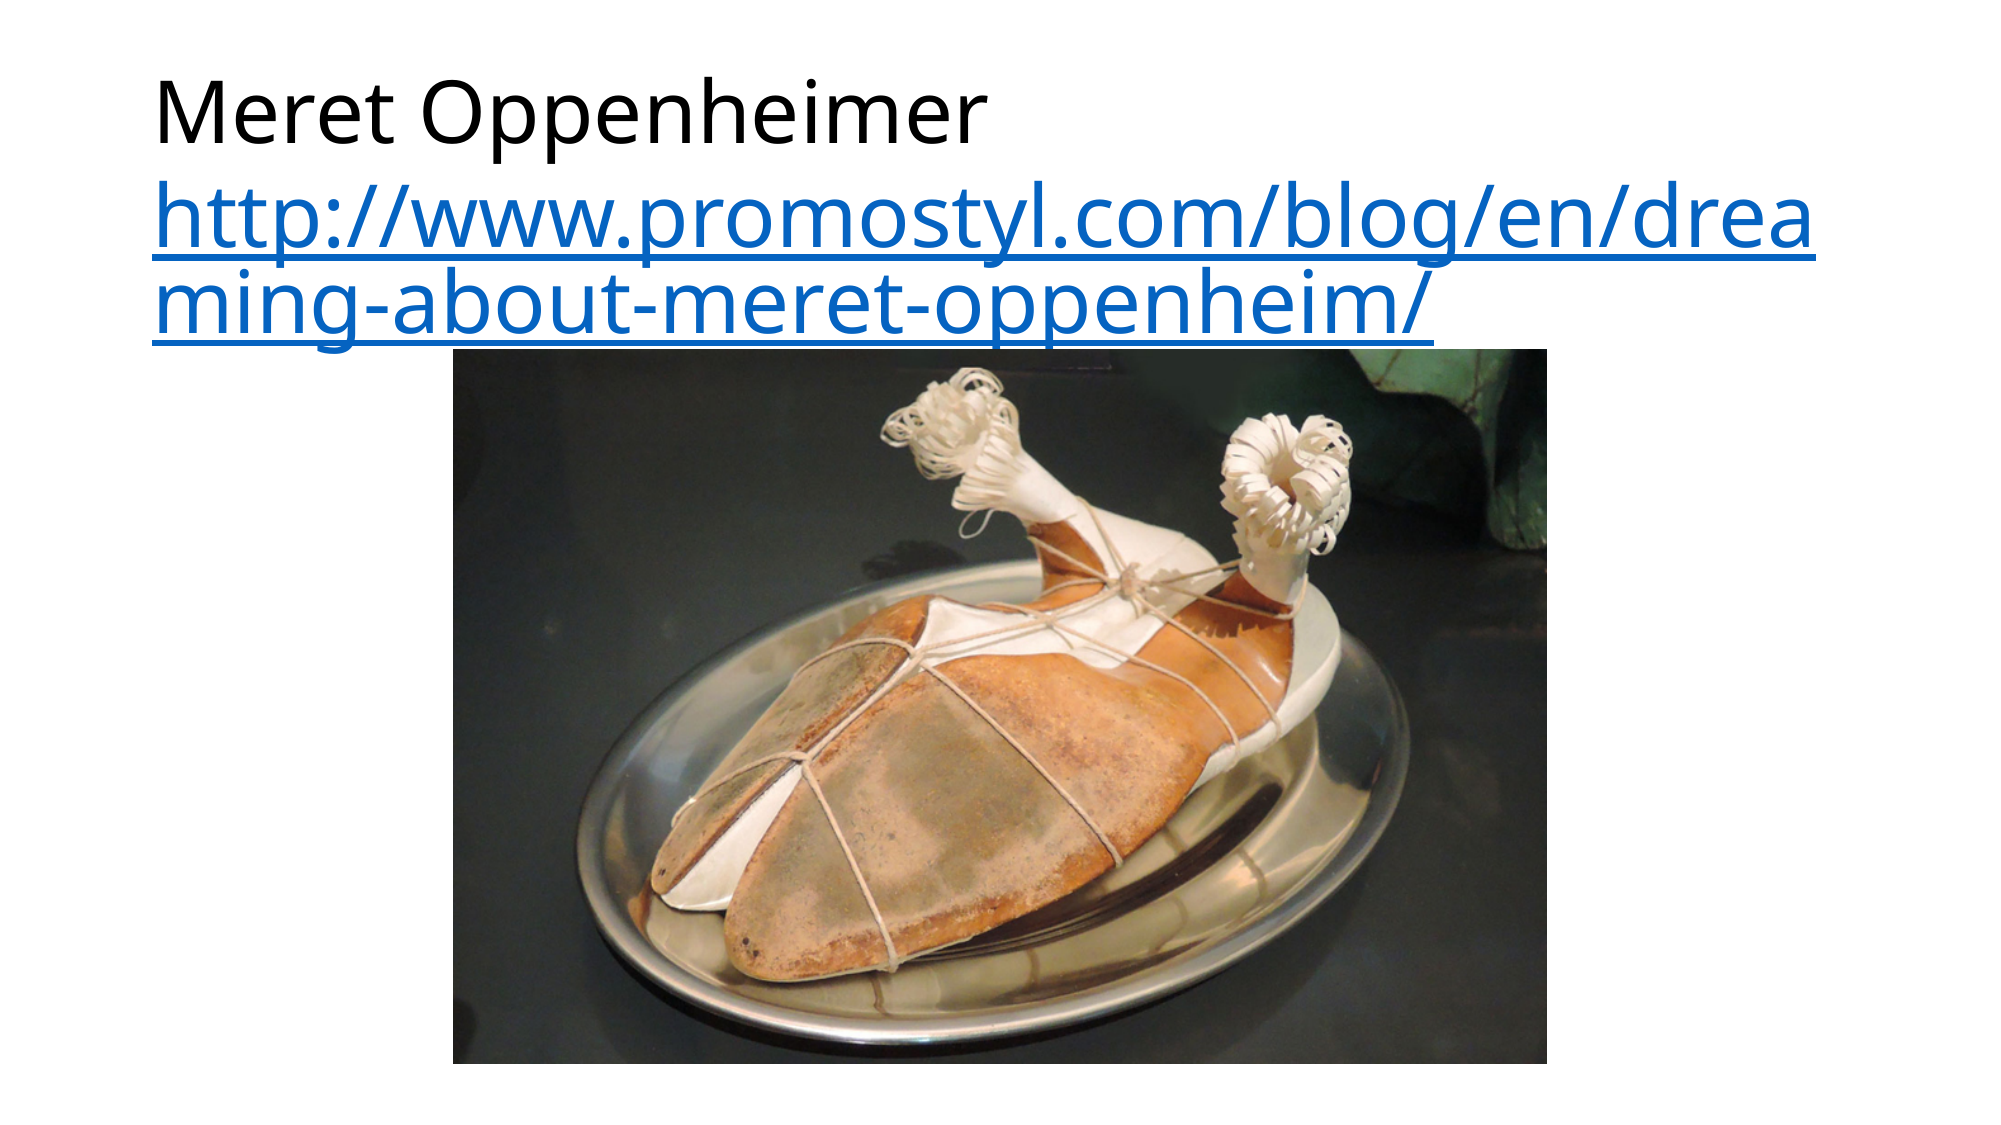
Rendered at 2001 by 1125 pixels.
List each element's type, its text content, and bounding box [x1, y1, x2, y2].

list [453, 349, 1547, 1064]
title Meret Oppenheimer http://www.promostyl.com/blog/en/dreaming-about-meret-oppenheim/ [137, 59, 1863, 278]
